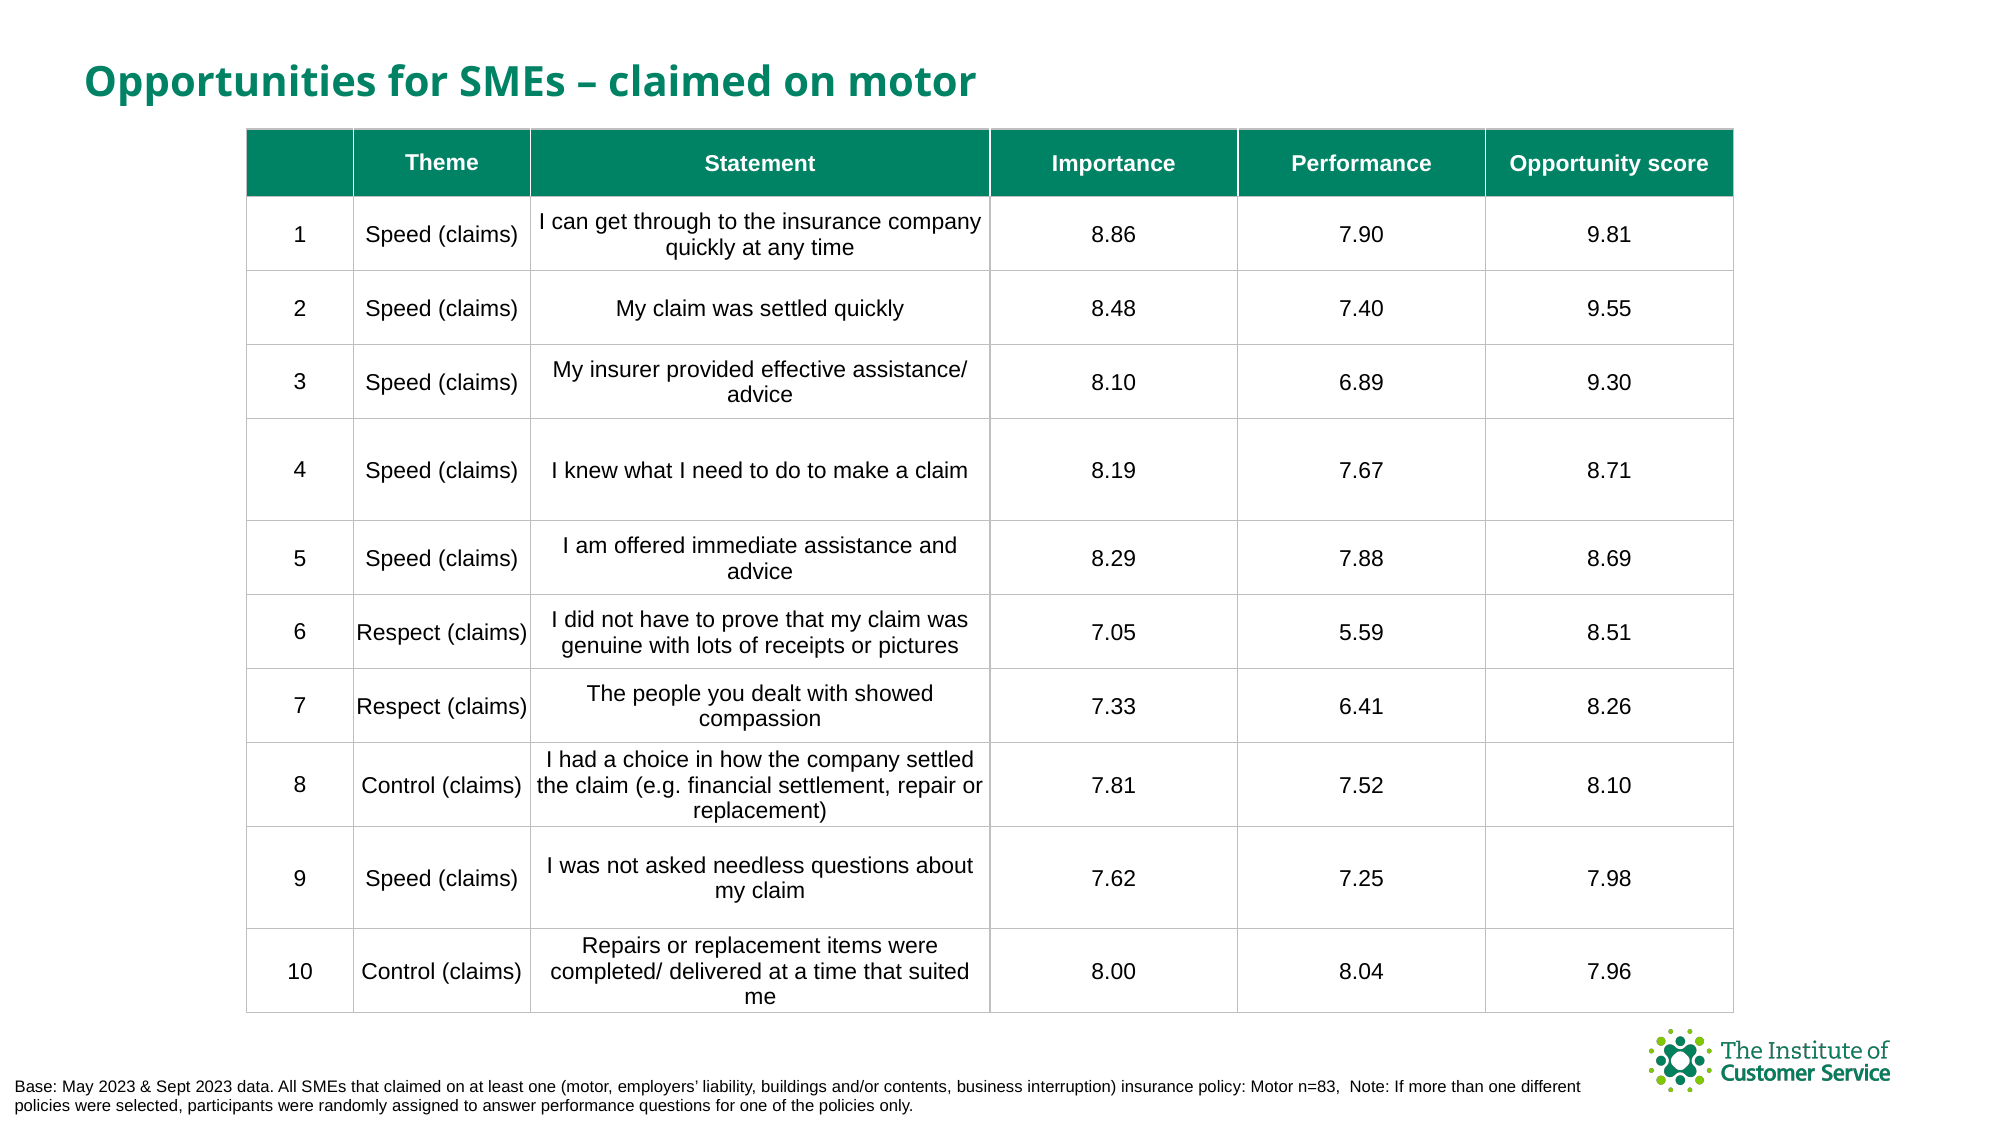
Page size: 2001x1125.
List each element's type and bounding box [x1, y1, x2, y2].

table_cell [354, 345, 530, 418]
table_cell [247, 419, 353, 520]
table_cell [354, 419, 530, 520]
table_cell [531, 743, 989, 826]
table_header [991, 130, 1237, 196]
table_cell [354, 827, 530, 928]
table_cell [991, 197, 1237, 270]
table_cell [1238, 669, 1485, 742]
table_cell [991, 743, 1237, 826]
table_header [247, 130, 353, 196]
table_cell [531, 419, 989, 520]
table_header [1239, 130, 1485, 196]
table_cell [1486, 419, 1733, 520]
table_cell [1486, 345, 1733, 418]
table_cell [1238, 743, 1485, 826]
table_cell [354, 669, 530, 742]
table_cell [991, 345, 1237, 418]
table_cell [1486, 521, 1733, 594]
table_cell [531, 827, 989, 928]
table_cell [1238, 345, 1485, 418]
table_cell [354, 271, 530, 344]
table_cell [247, 827, 353, 928]
table_cell [1486, 929, 1733, 1012]
picture [1649, 1029, 1890, 1092]
table_cell [1238, 197, 1485, 270]
table_cell [247, 929, 353, 1012]
table_cell [1238, 929, 1485, 1012]
table_cell [991, 419, 1237, 520]
table_header [354, 130, 530, 196]
table_cell [531, 929, 989, 1012]
table_cell [531, 271, 989, 344]
table_header [531, 130, 989, 196]
table_cell [354, 929, 530, 1012]
table_cell [531, 669, 989, 742]
table_cell [1486, 827, 1733, 928]
table_cell [1238, 419, 1485, 520]
table_cell [991, 929, 1237, 1012]
table_cell [991, 521, 1237, 594]
table_cell [247, 669, 353, 742]
table_cell [247, 743, 353, 826]
table_cell [1238, 595, 1485, 668]
table_cell [991, 669, 1237, 742]
table_cell [1238, 271, 1485, 344]
table_cell [1238, 827, 1485, 928]
table_cell [991, 595, 1237, 668]
table_cell [531, 345, 989, 418]
table_cell [247, 595, 353, 668]
table_cell [1486, 595, 1733, 668]
table_cell [247, 521, 353, 594]
table_cell [354, 521, 530, 594]
table_cell [531, 197, 989, 270]
text_box [69, 47, 1912, 113]
table_cell [991, 827, 1237, 928]
table_cell [354, 743, 530, 826]
table_cell [247, 271, 353, 344]
table_cell [1486, 271, 1733, 344]
table_cell [1486, 669, 1733, 742]
table_cell [531, 595, 989, 668]
table_cell [354, 197, 530, 270]
text_box [0, 1067, 1608, 1125]
table_cell [247, 345, 353, 418]
table_cell [1486, 197, 1733, 270]
table_cell [1238, 521, 1485, 594]
table_cell [991, 271, 1237, 344]
table_cell [1486, 743, 1733, 826]
table_cell [354, 595, 530, 668]
table_cell [531, 521, 989, 594]
table_cell [247, 197, 353, 270]
table_header [1486, 130, 1733, 196]
